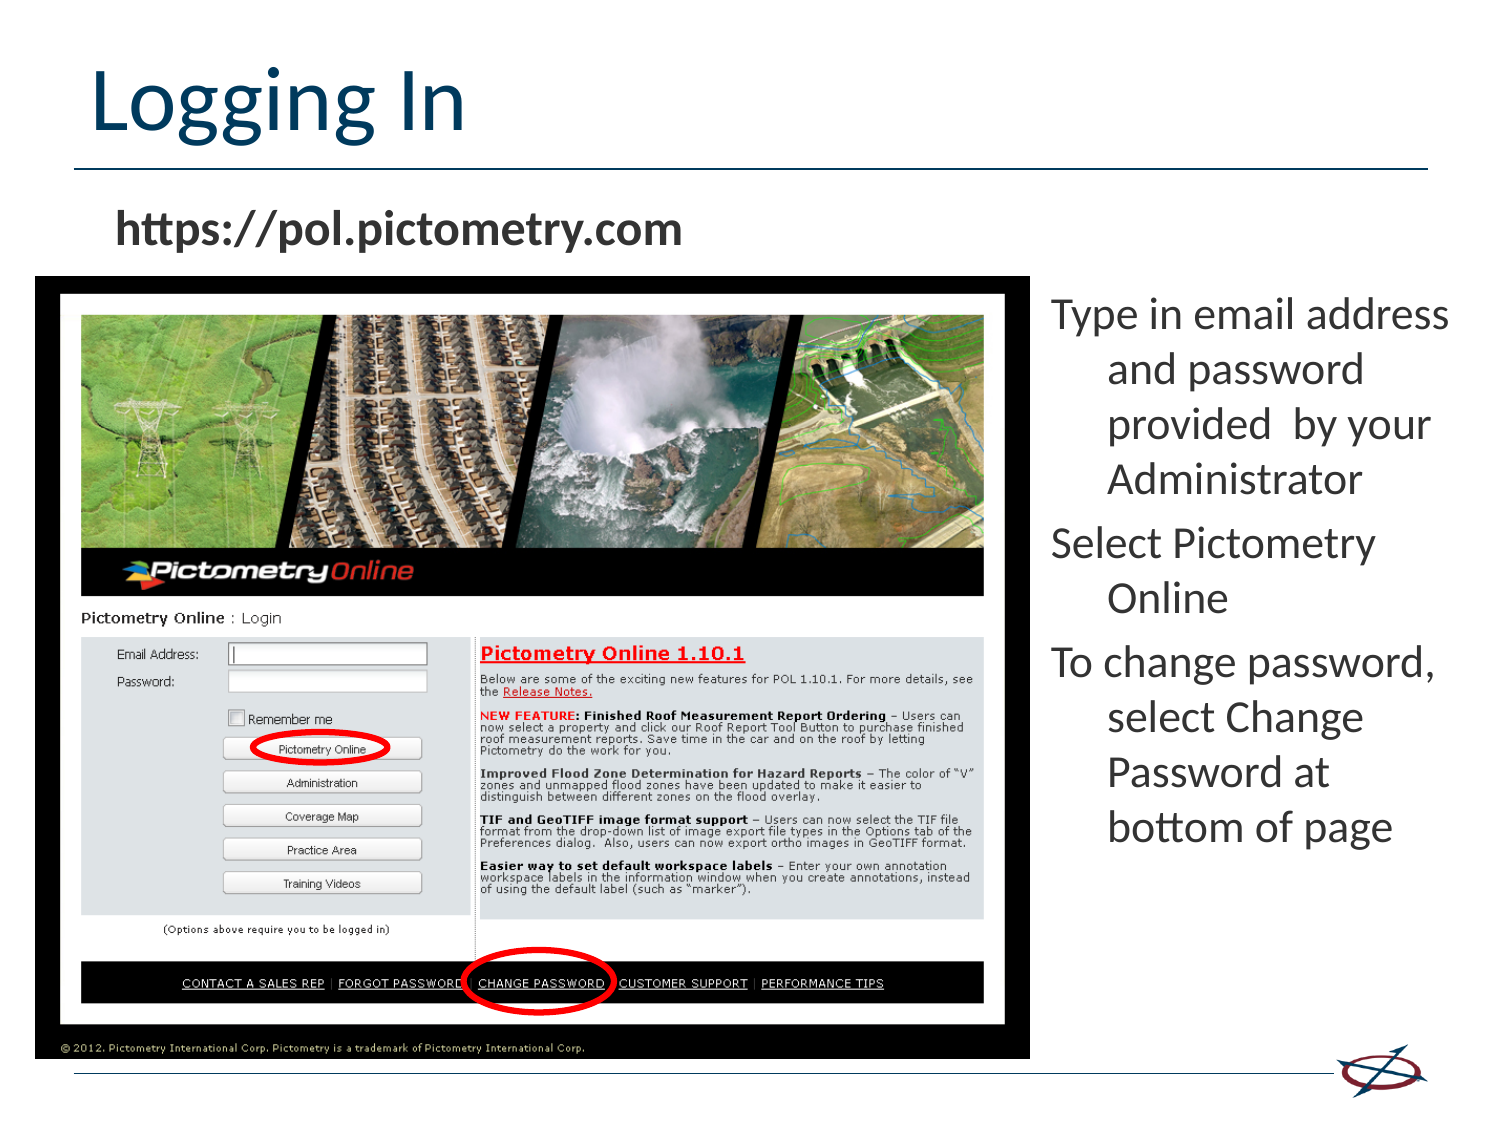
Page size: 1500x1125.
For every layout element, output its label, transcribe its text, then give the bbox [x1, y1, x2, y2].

title Logging In [75, 0, 1425, 188]
list Type in email address and password provided by your Administrator Select Pictometry Online To change password, select Change Password at bottom of page [1035, 276, 1481, 1035]
picture [35, 276, 1030, 1059]
text_box https://pol.pictometry.com [99, 187, 856, 274]
picture [1336, 1044, 1428, 1098]
